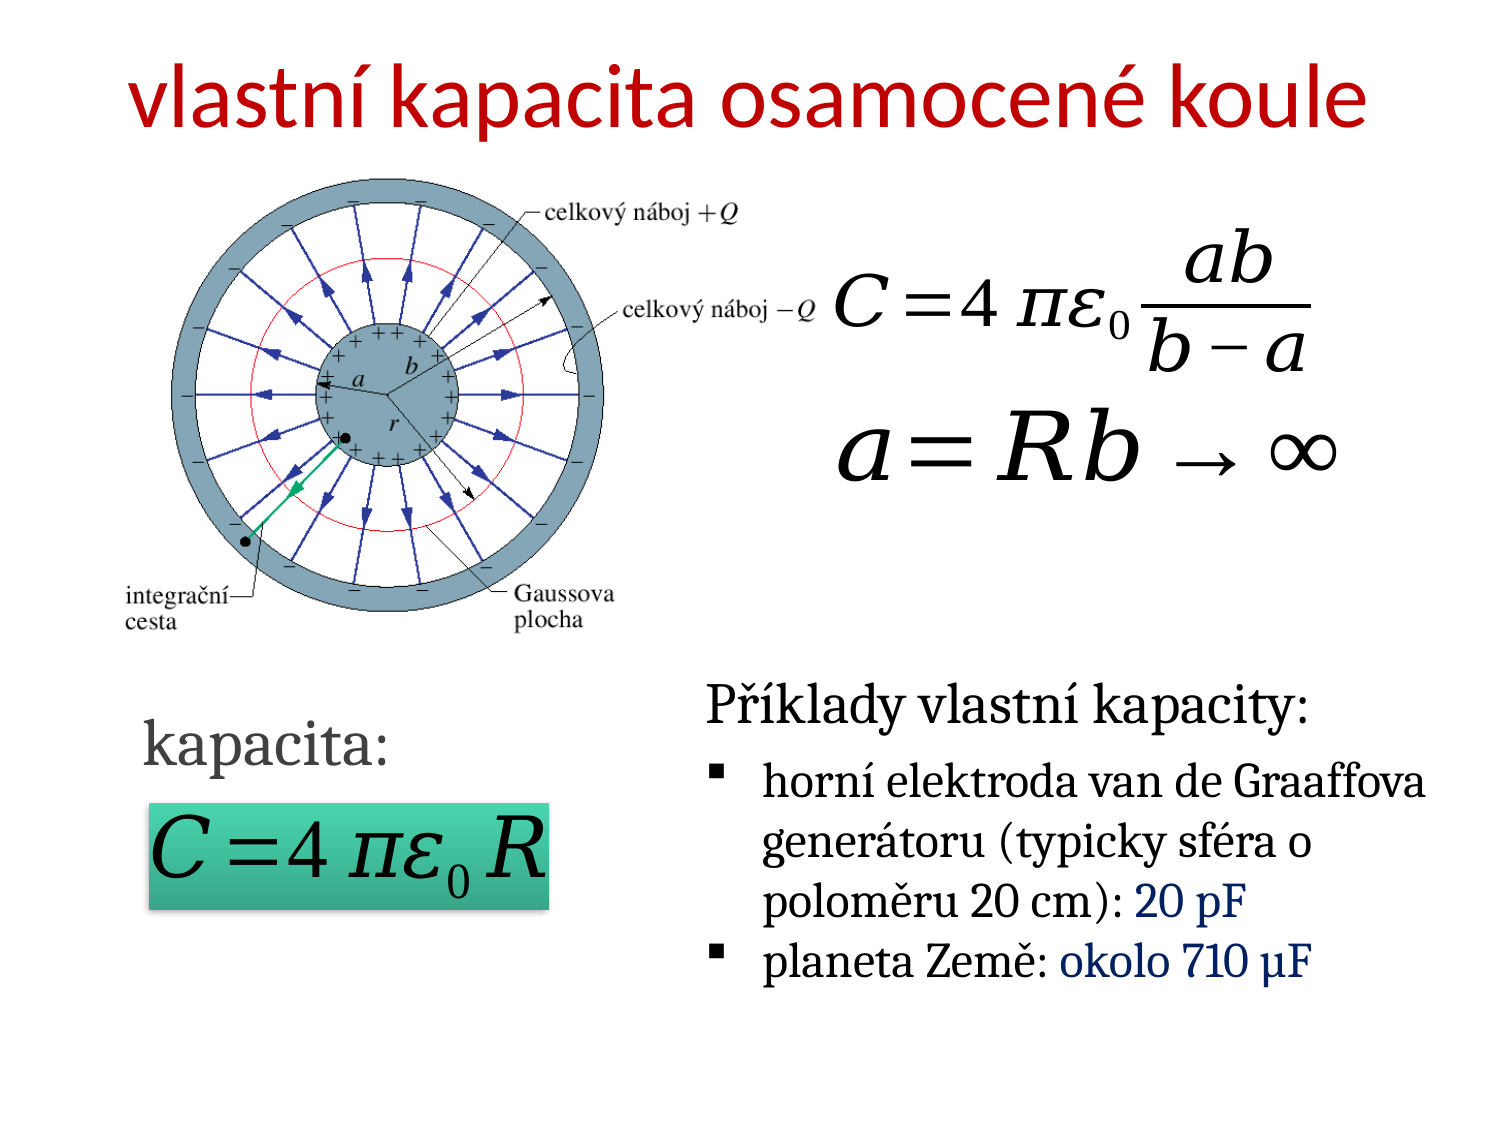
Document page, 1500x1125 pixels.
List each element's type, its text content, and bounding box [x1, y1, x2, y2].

picture [100, 160, 832, 651]
text_box Příklady vlastní kapacity: horní elektroda van de Graaffova generátoru (typicky sféra o poloměru 20 cm): 20 pF planeta Země: okolo 710 µF [690, 658, 1471, 996]
title vlastní kapacita osamocené koule [112, 1, 1436, 181]
text_box kapacita: [128, 691, 438, 787]
